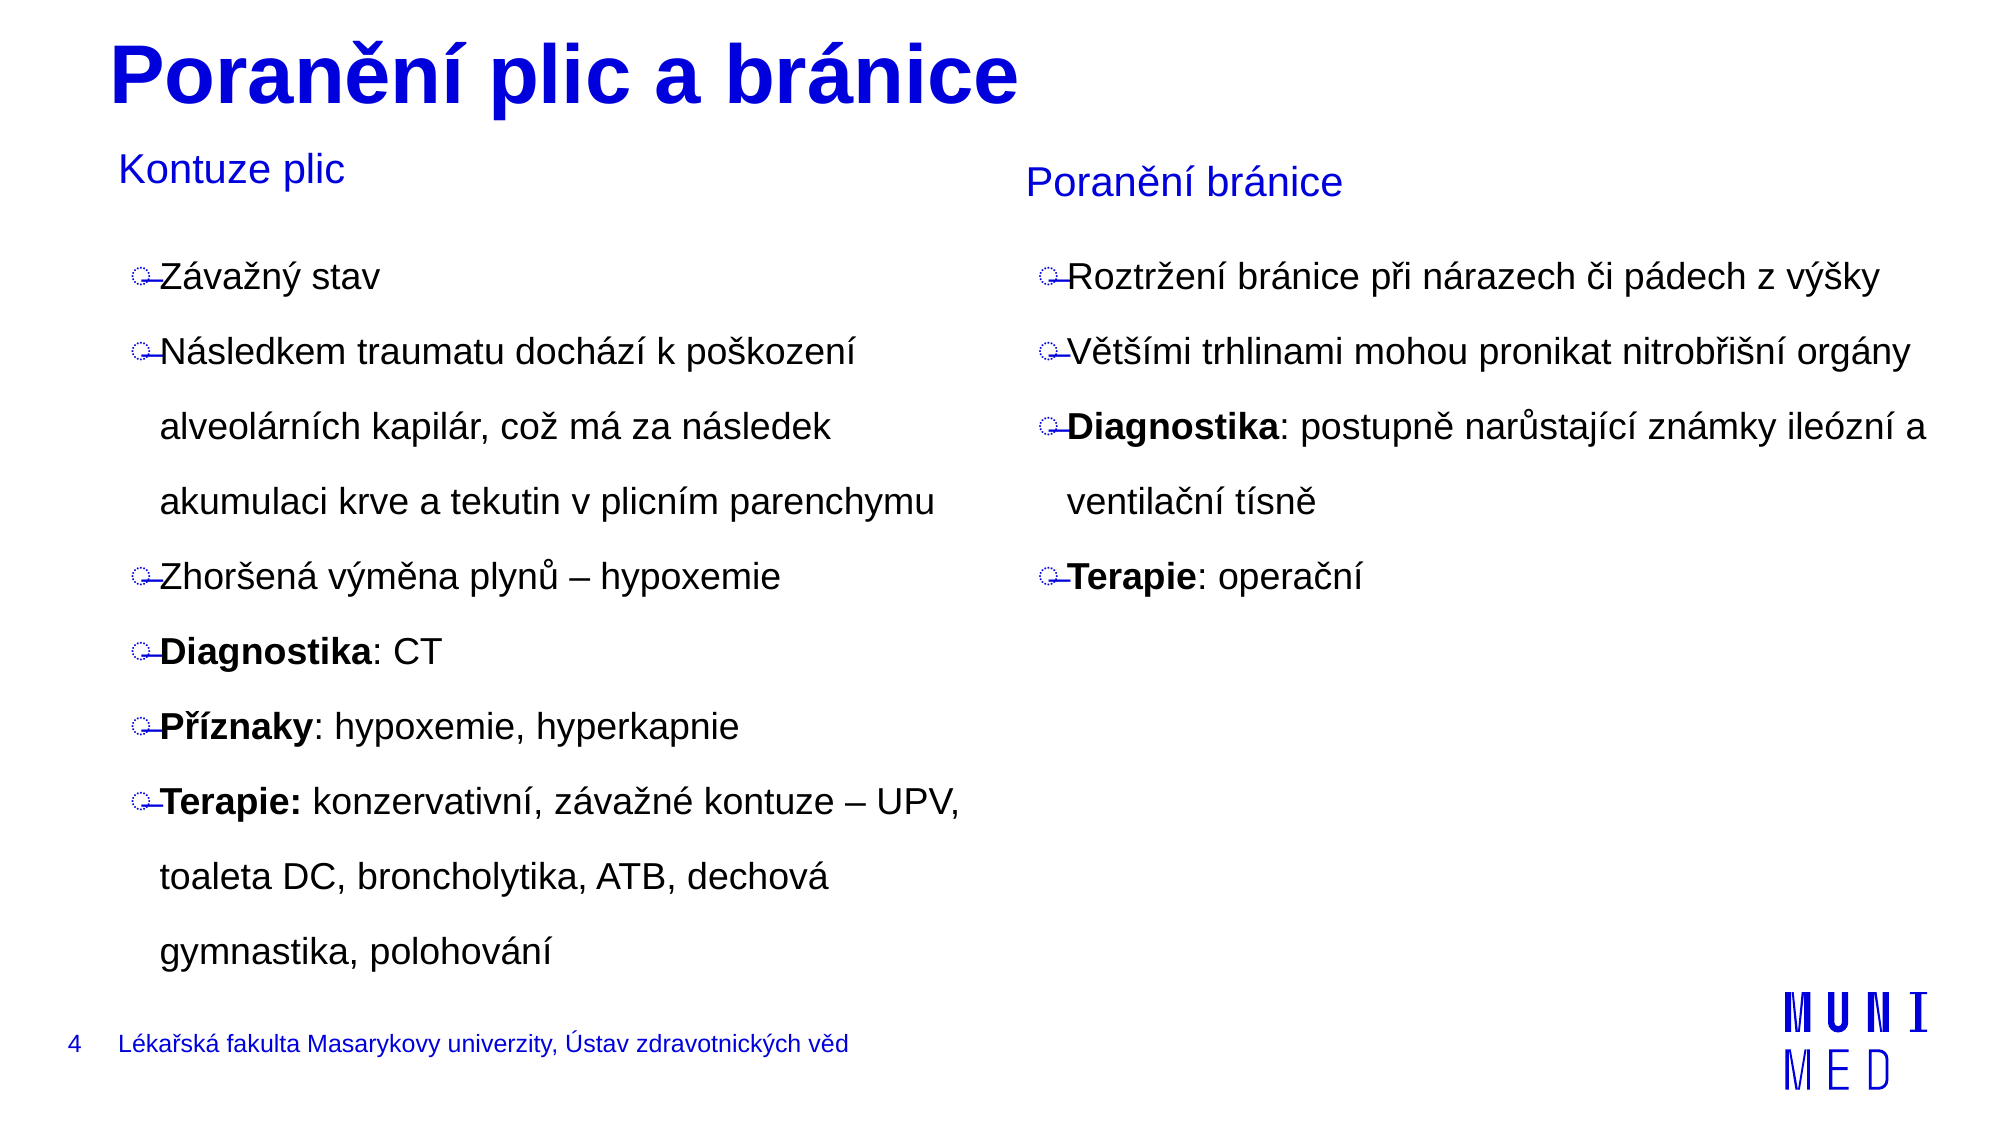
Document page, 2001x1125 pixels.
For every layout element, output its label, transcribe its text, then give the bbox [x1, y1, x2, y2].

list Kontuze plic [118, 144, 975, 189]
footer Lékařská fakulta Masarykovy univerzity, Ústav zdravotnických věd [118, 1021, 1418, 1063]
slide_number 4 [67, 1021, 110, 1063]
list Roztržení bránice při nárazech či pádech z výšky Většími trhlinami mohou pronikat nitrobřišní orgány Diagnostika: postupně narůstající známky ileózní a ventilační tísně Terapie: operační [1025, 222, 1986, 902]
title Poranění plic a bránice [109, 36, 1874, 111]
list Závažný stav Následkem traumatu dochází k poškození alveolárních kapilár, což má za následek akumulaci krve a tekutin v plicním parenchymu Zhoršená výměna plynů – hypoxemie Diagnostika: CT Příznaky: hypoxemie, hyperkapnie Terapie: konzervativní, závažné kontuze – UPV, toaleta DC, broncholytika, ATB, dechová gymnastika, polohování [118, 222, 975, 981]
list Poranění bránice [1025, 157, 1882, 202]
